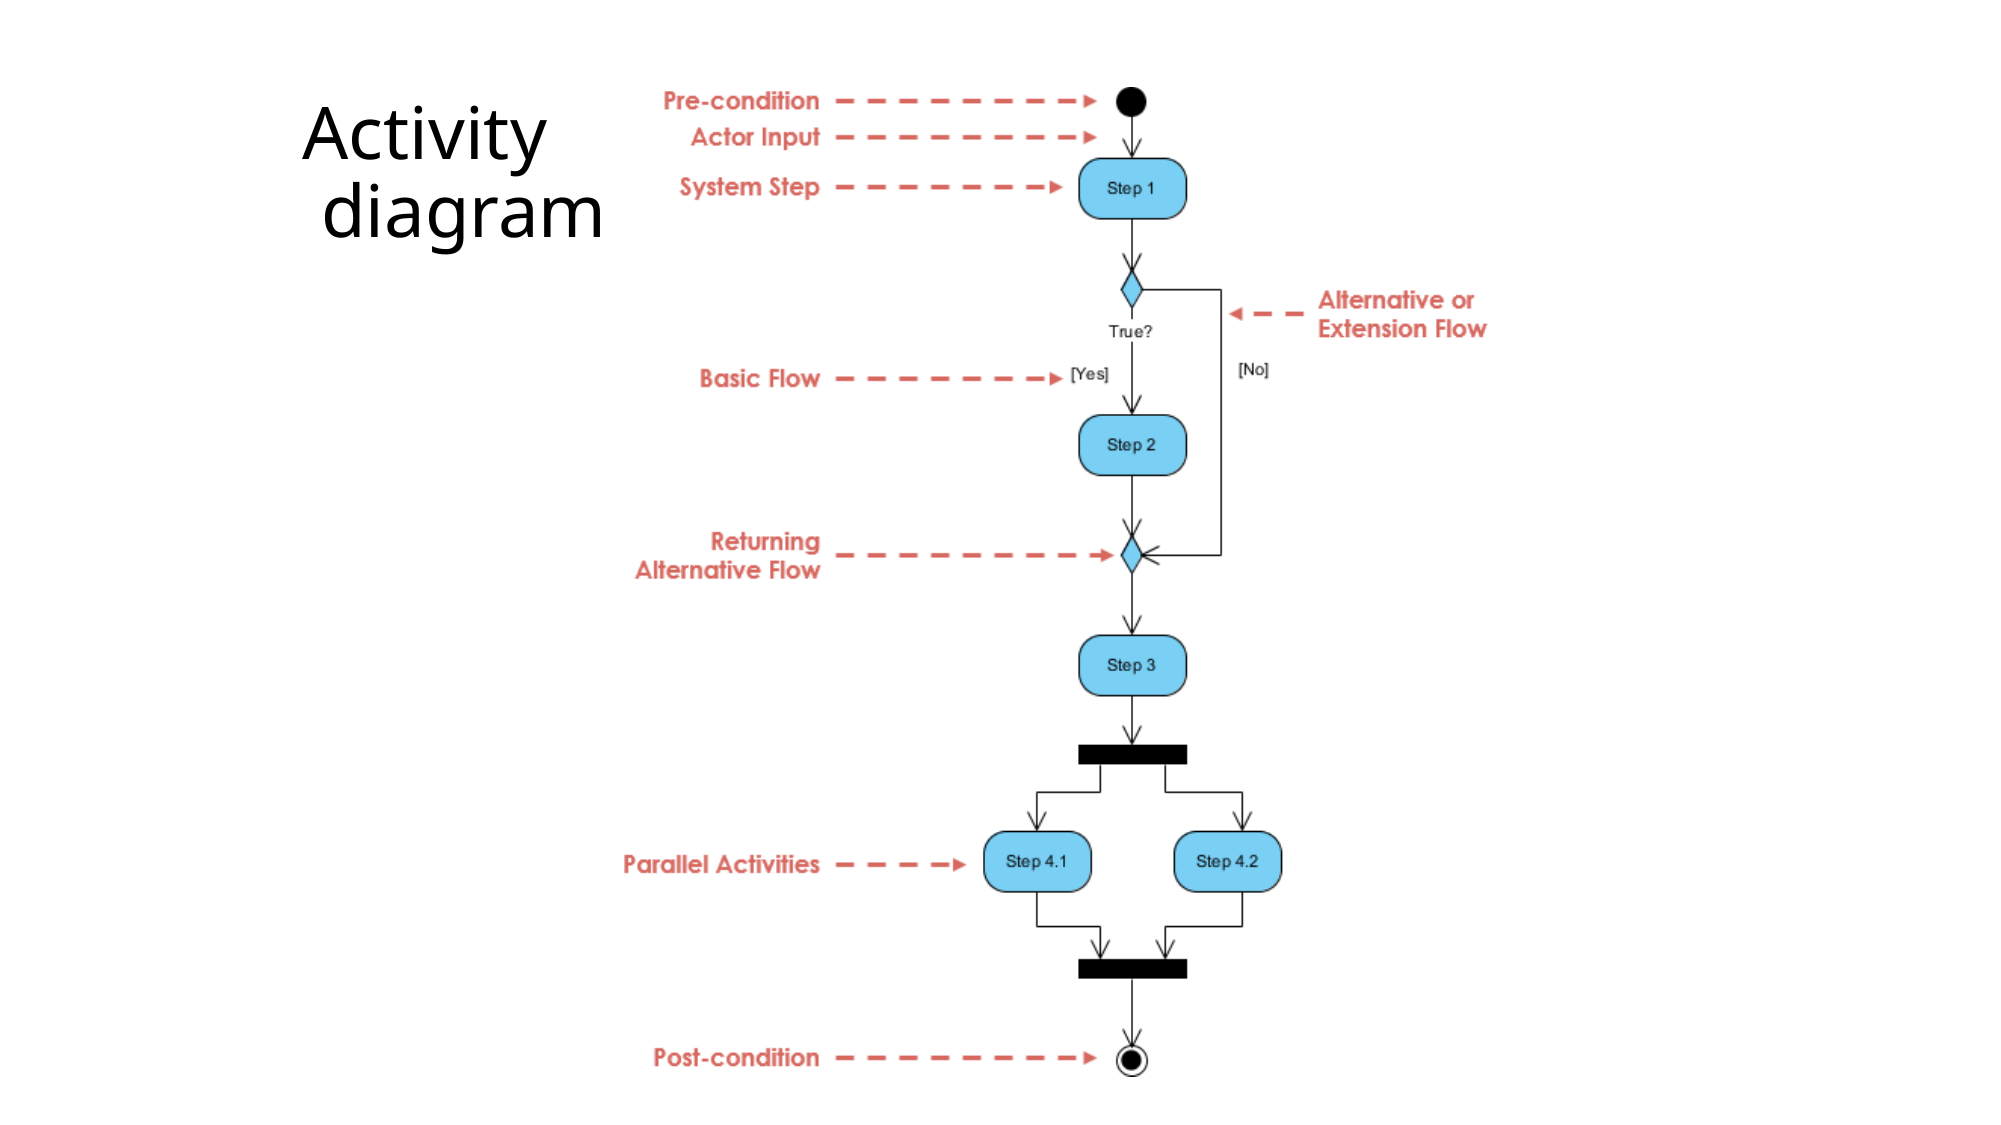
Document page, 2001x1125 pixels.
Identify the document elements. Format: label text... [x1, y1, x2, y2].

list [624, 87, 1488, 1077]
title Activity diagram [287, 87, 624, 263]
